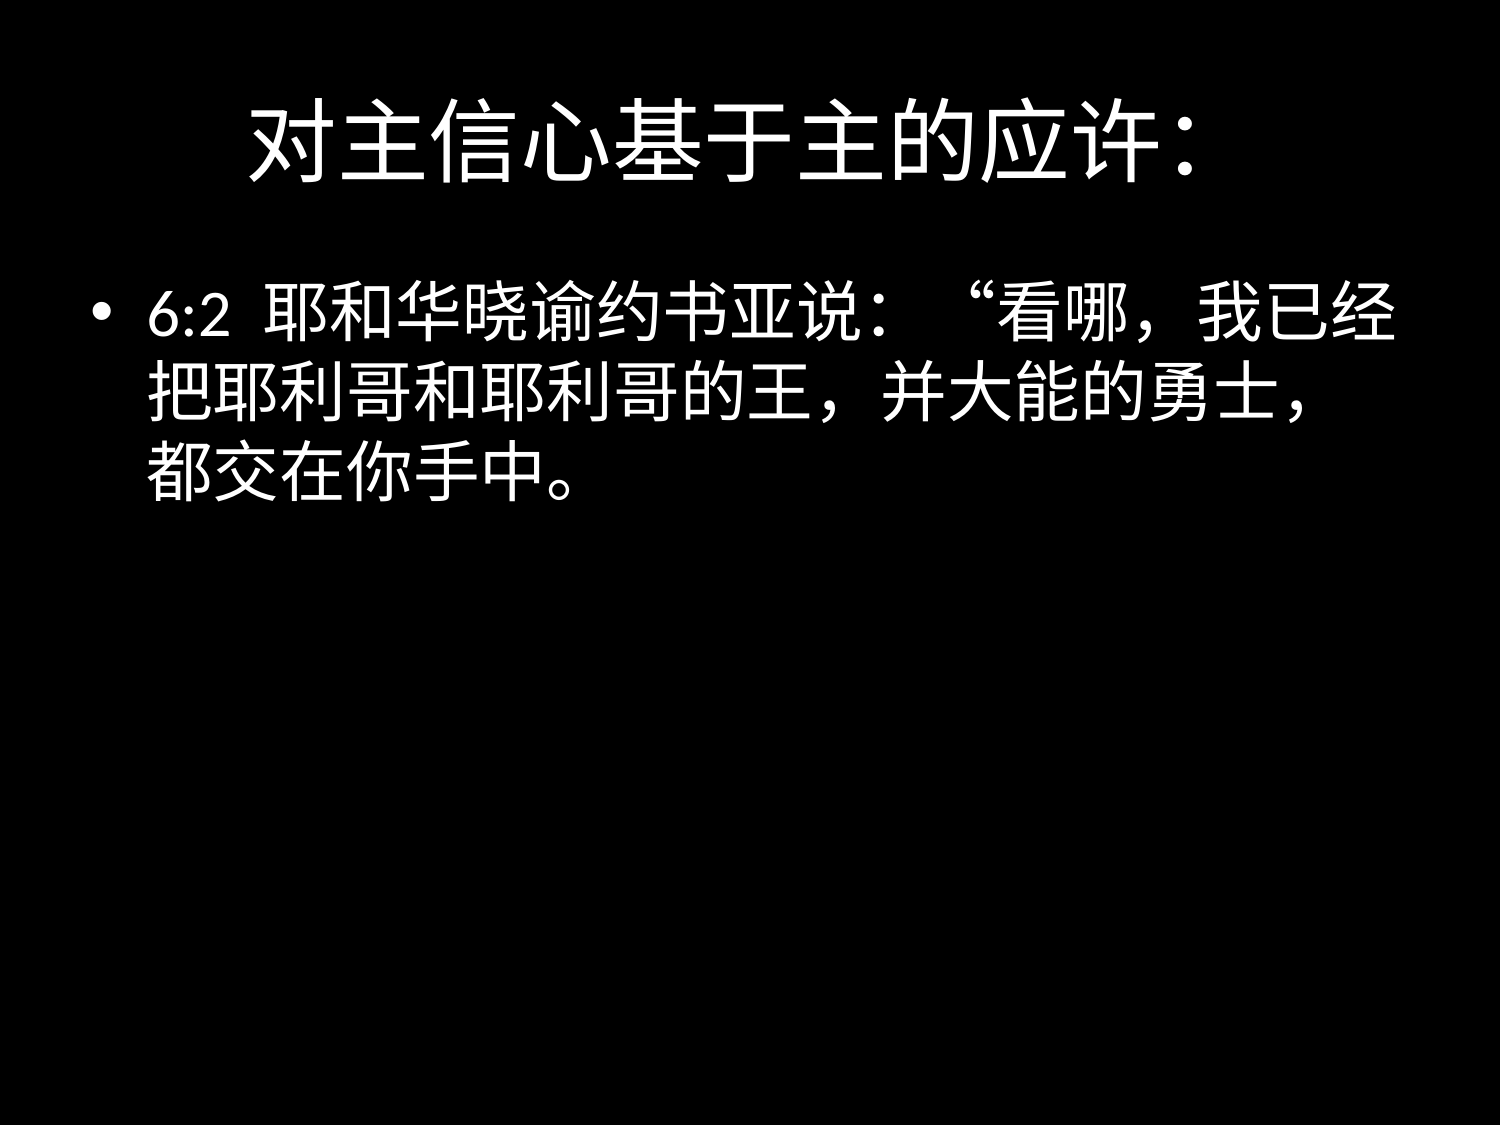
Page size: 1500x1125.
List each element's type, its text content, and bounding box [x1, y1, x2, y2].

list 6:2 耶和华晓谕约书亚说：“看哪，我已经把耶利哥和耶利哥的王，并大能的勇士，都交在你手中。 [75, 262, 1425, 1005]
title 对主信心基于主的应许： [75, 45, 1425, 233]
